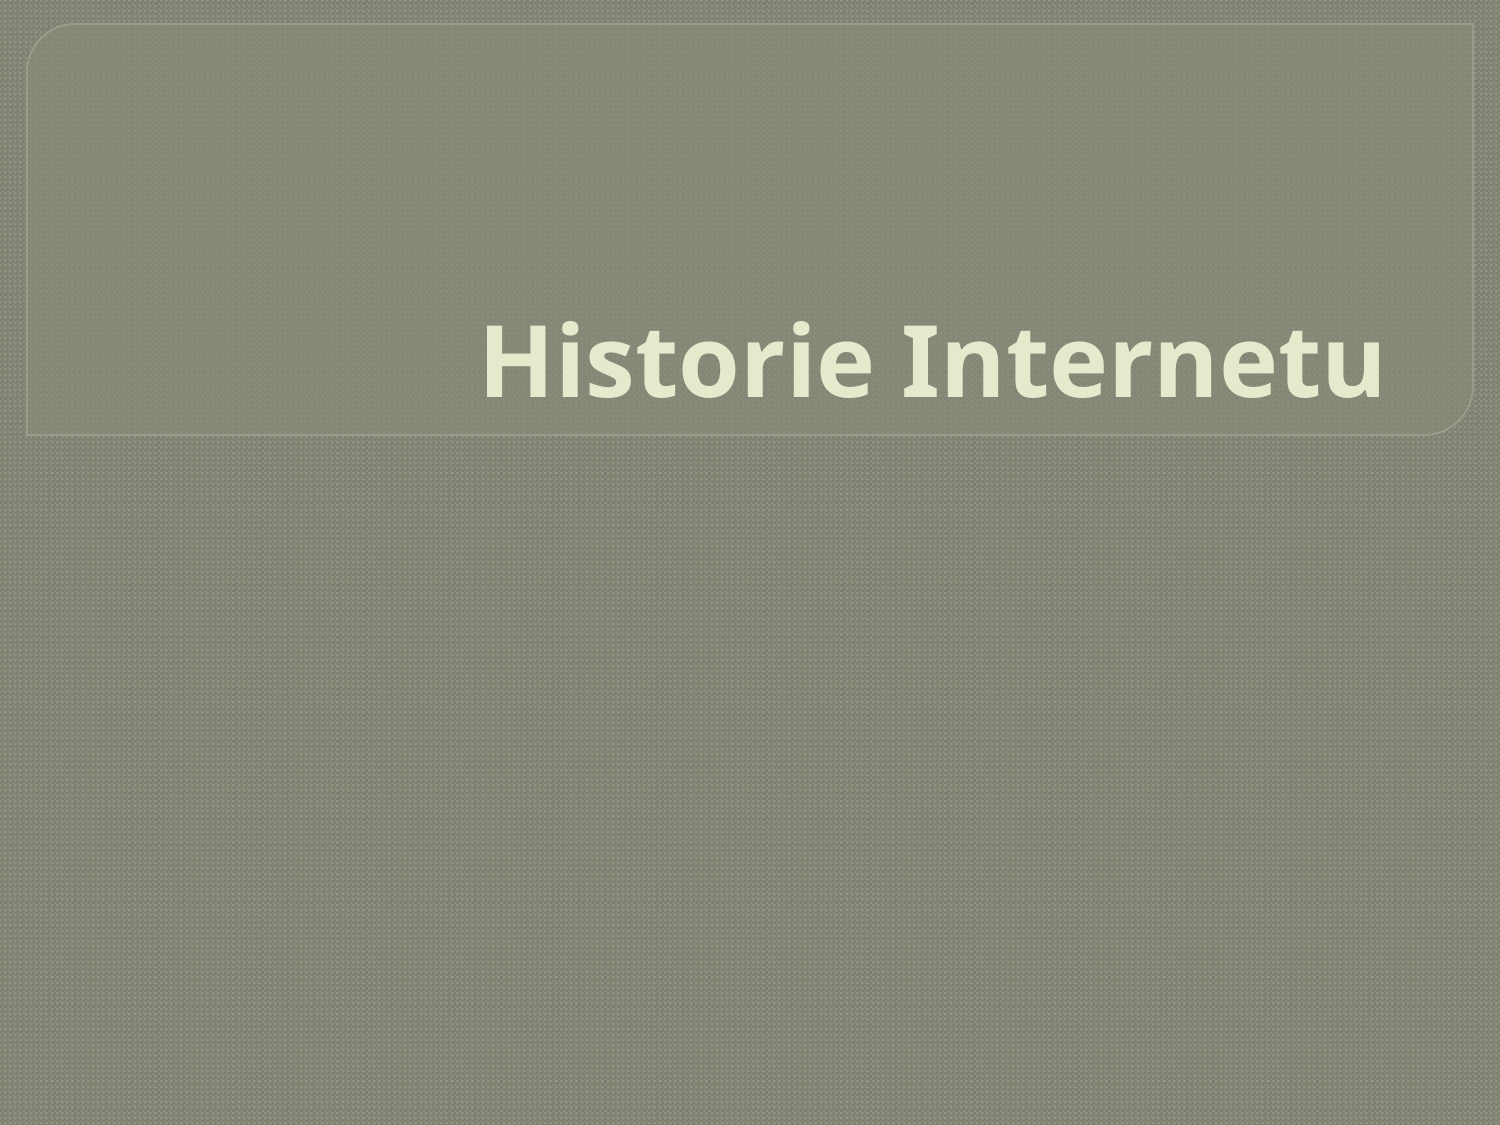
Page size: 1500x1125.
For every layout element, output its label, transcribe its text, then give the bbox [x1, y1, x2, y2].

title Historie Internetu [76, 62, 1427, 425]
